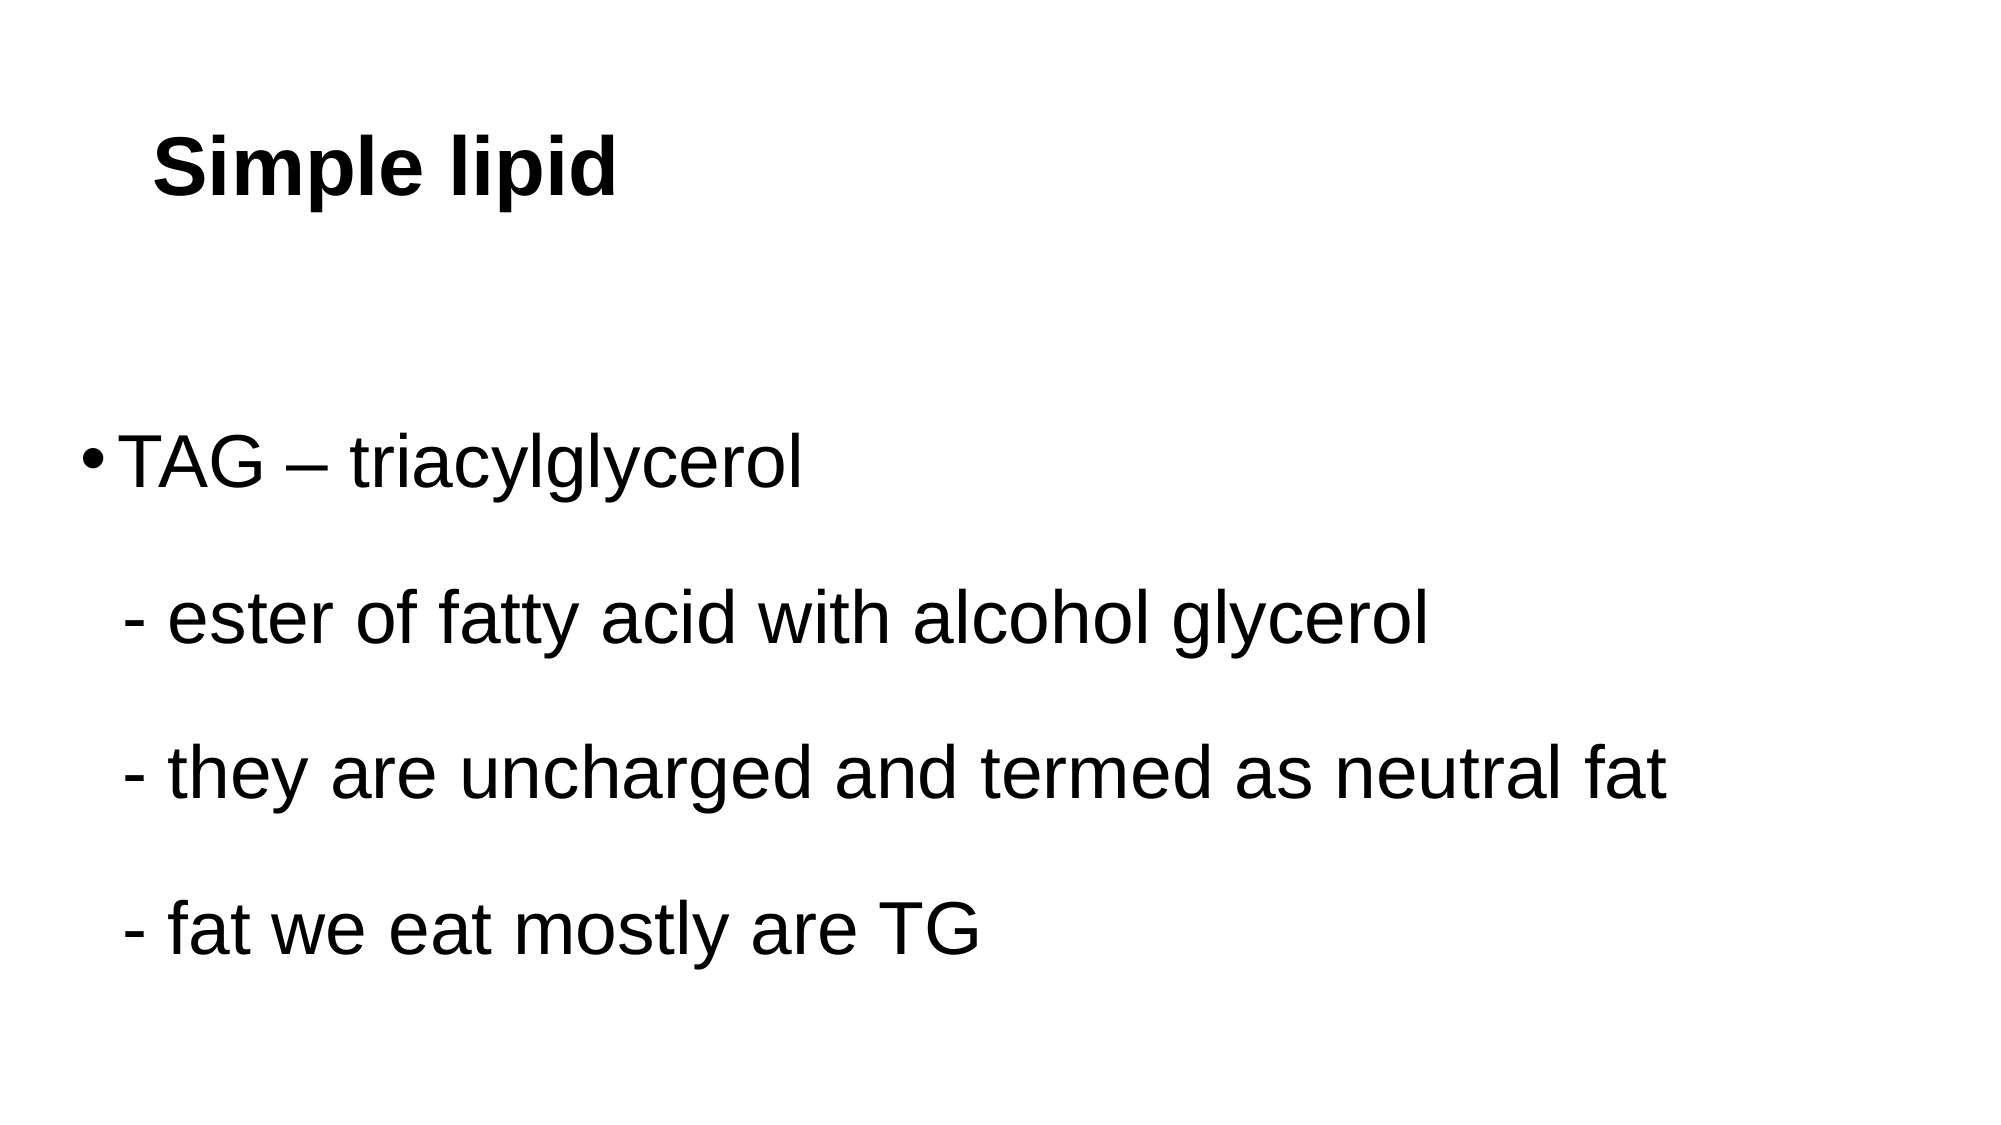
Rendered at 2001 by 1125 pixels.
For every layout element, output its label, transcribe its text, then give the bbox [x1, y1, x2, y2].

list TAG – triacylglycerol - ester of fatty acid with alcohol glycerol - they are uncharged and termed as neutral fat - fat we eat mostly are TG [65, 278, 1763, 1125]
title Simple lipid [137, 59, 1863, 278]
